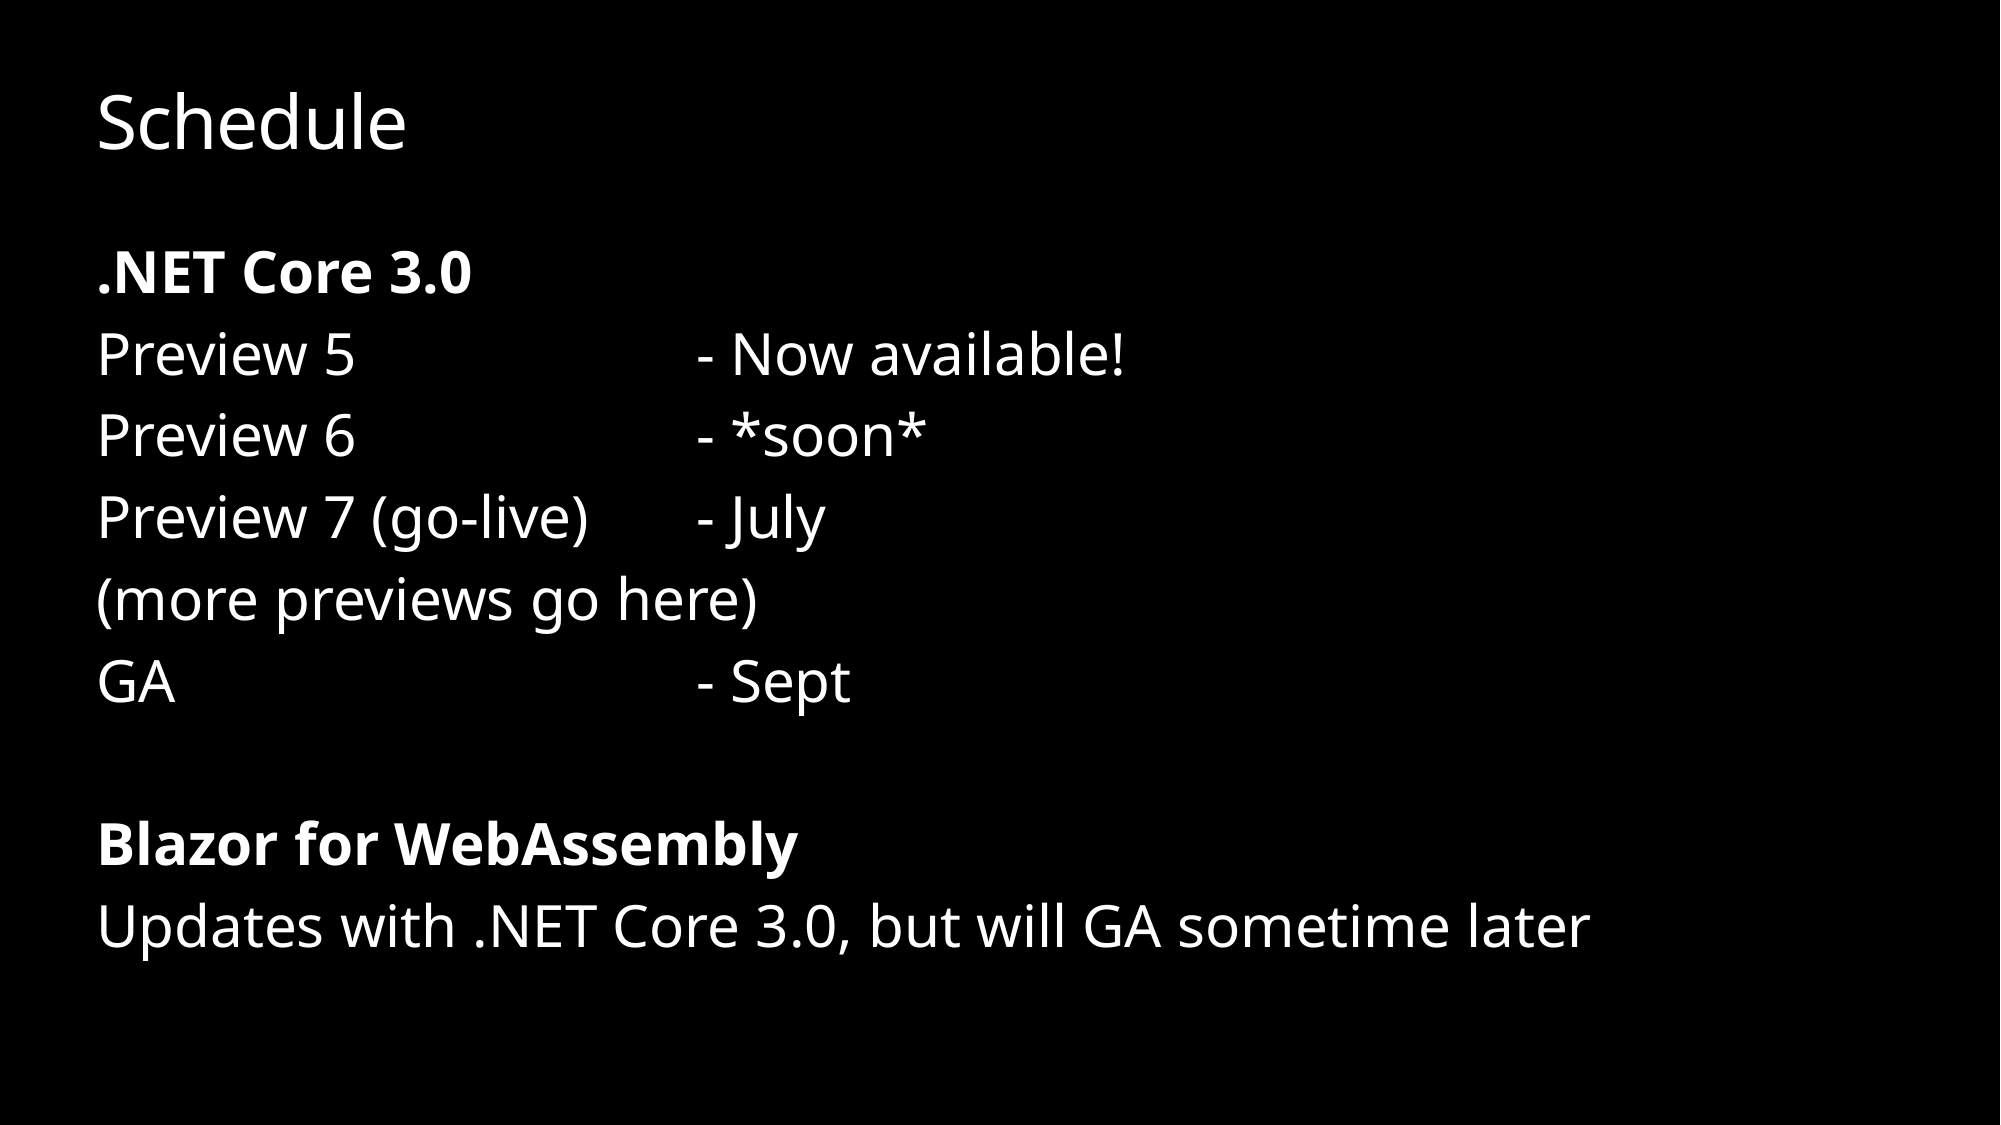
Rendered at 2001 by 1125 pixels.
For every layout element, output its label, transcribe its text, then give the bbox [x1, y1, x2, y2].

title Schedule [96, 75, 1904, 166]
list .NET Core 3.0 Preview 5 - Now available! Preview 6 - *soon* Preview 7 (go-live) - July (more previews go here) GA - Sept Blazor for WebAssembly Updates with .NET Core 3.0, but will GA sometime later [96, 235, 1904, 985]
